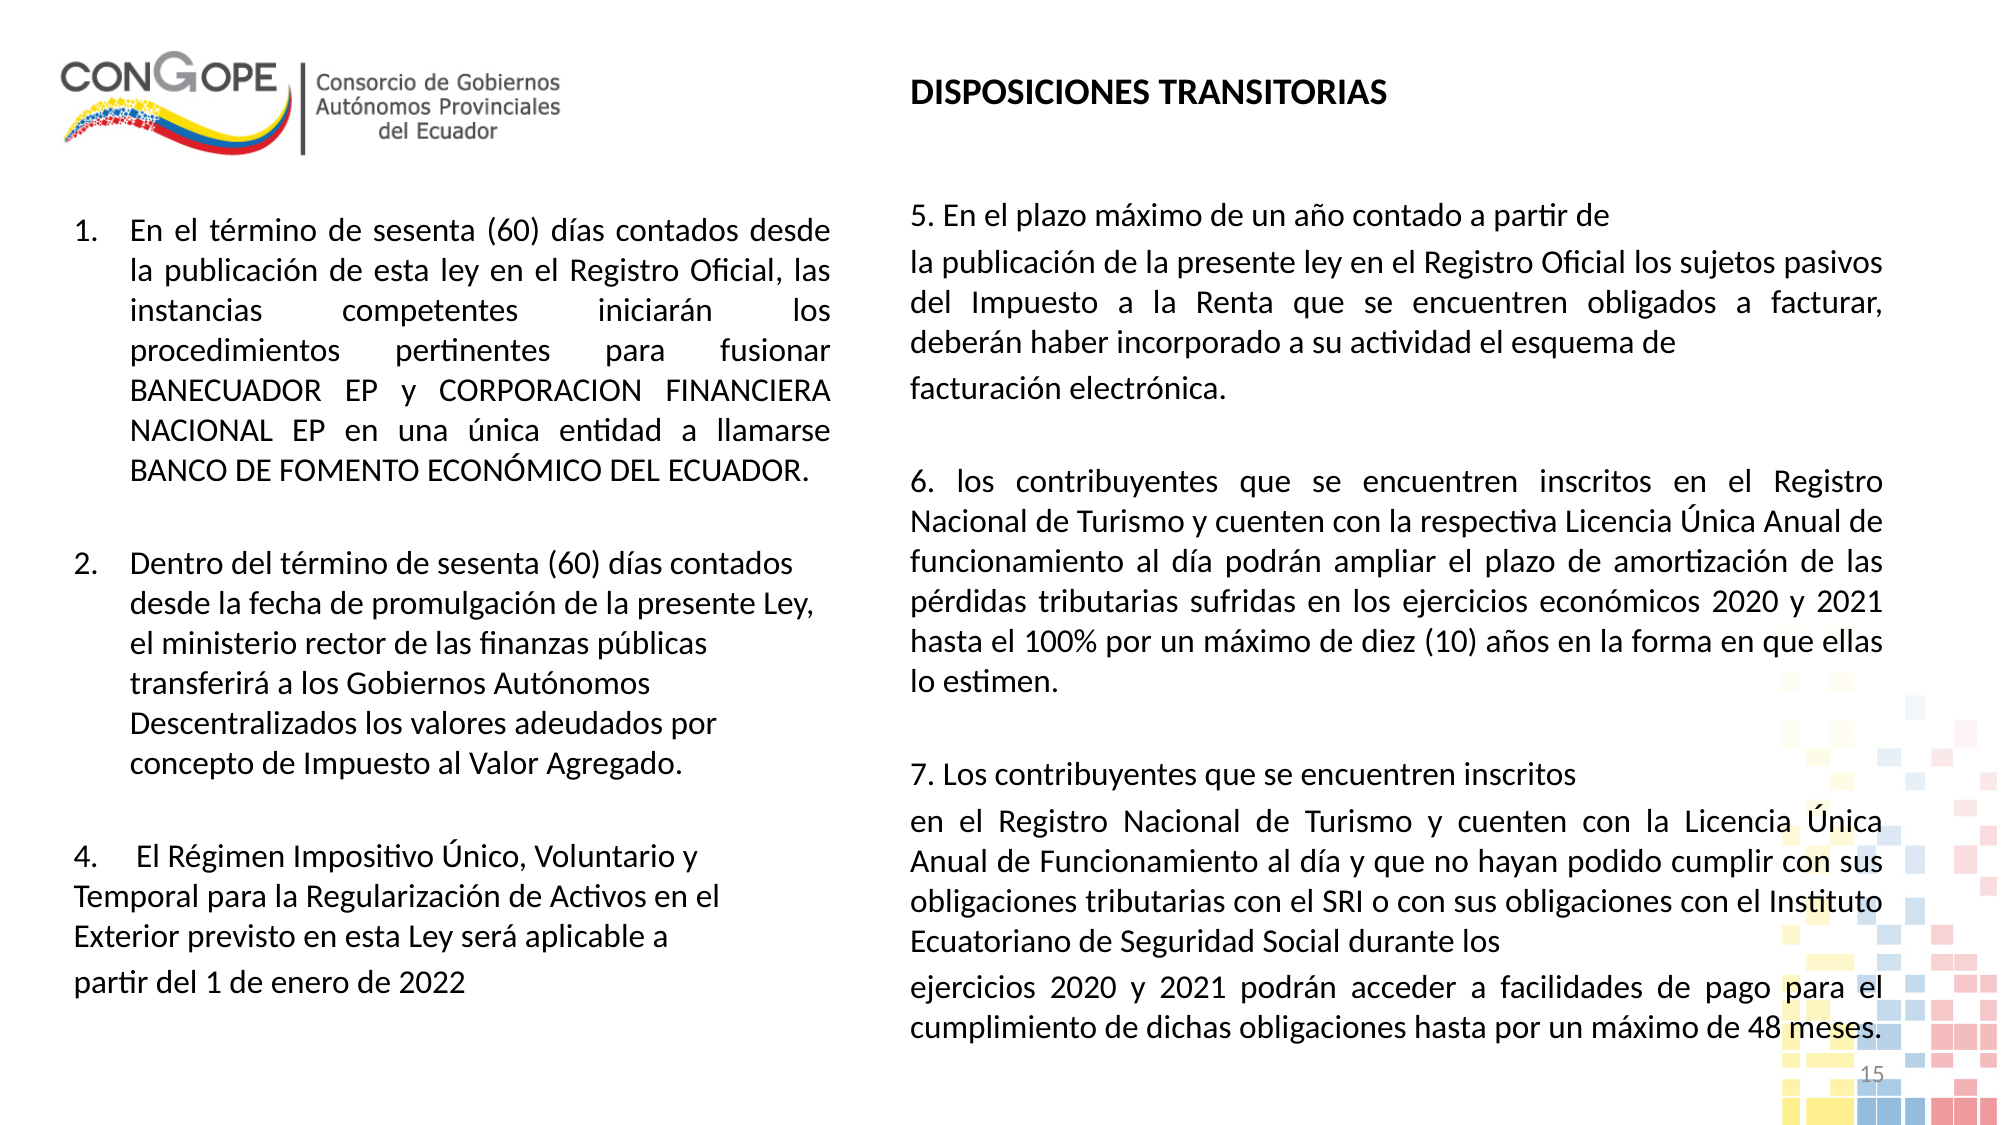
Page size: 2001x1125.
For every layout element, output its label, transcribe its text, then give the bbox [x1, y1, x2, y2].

slide_number 15 [1433, 1068, 1900, 1103]
picture [0, 0, 2000, 1125]
text_box 5. En el plazo máximo de un año contado a partir de la publicación de la presente ley en el Registro Oficial los sujetos pasivos del Impuesto a la Renta que se encuentren obligados a facturar, deberán haber incorporado a su actividad el esquema de facturación electrónica. 6. los contribuyentes que se encuentren inscritos en el Registro Nacional de Turismo y cuenten con la respectiva Licencia Única Anual de funcionamiento al día podrán ampliar el plazo de amortización de las pérdidas tributarias sufridas en los ejercicios económicos 2020 y 2021 hasta el 100% por un máximo de diez (10) años en la forma en que ellas lo estimen. 7. Los contribuyentes que se encuentren inscritos en el Registro Nacional de Turismo y cuenten con la Licencia Única Anual de Funcionamiento al día y que no hayan podido cumplir con sus obligaciones tributarias con el SRI o con sus obligaciones con el Instituto Ecuatoriano de Seguridad Social durante los ejercicios 2020 y 2021 podrán acceder a facilidades de pago para el cumplimiento de dichas obligaciones hasta por un máximo de 48 meses. [895, 185, 1900, 1068]
title DISPOSICIONES TRANSITORIAS [895, 19, 1554, 120]
list En el término de sesenta (60) días contados desde la publicación de esta ley en el Registro Oficial, las instancias competentes iniciarán los procedimientos pertinentes para fusionar BANECUADOR EP y CORPORACION FINANCIERA NACIONAL EP en una única entidad a llamarse BANCO DE FOMENTO ECONÓMICO DEL ECUADOR. Dentro del término de sesenta (60) días contados desde la fecha de promulgación de la presente Ley, el ministerio rector de las finanzas públicas transferirá a los Gobiernos Autónomos Descentralizados los valores adeudados por concepto de Impuesto al Valor Agregado. 4. El Régimen Impositivo Único, Voluntario y Temporal para la Regularización de Activos en el Exterior previsto en esta Ley será aplicable a partir del 1 de enero de 2022 [58, 201, 847, 886]
